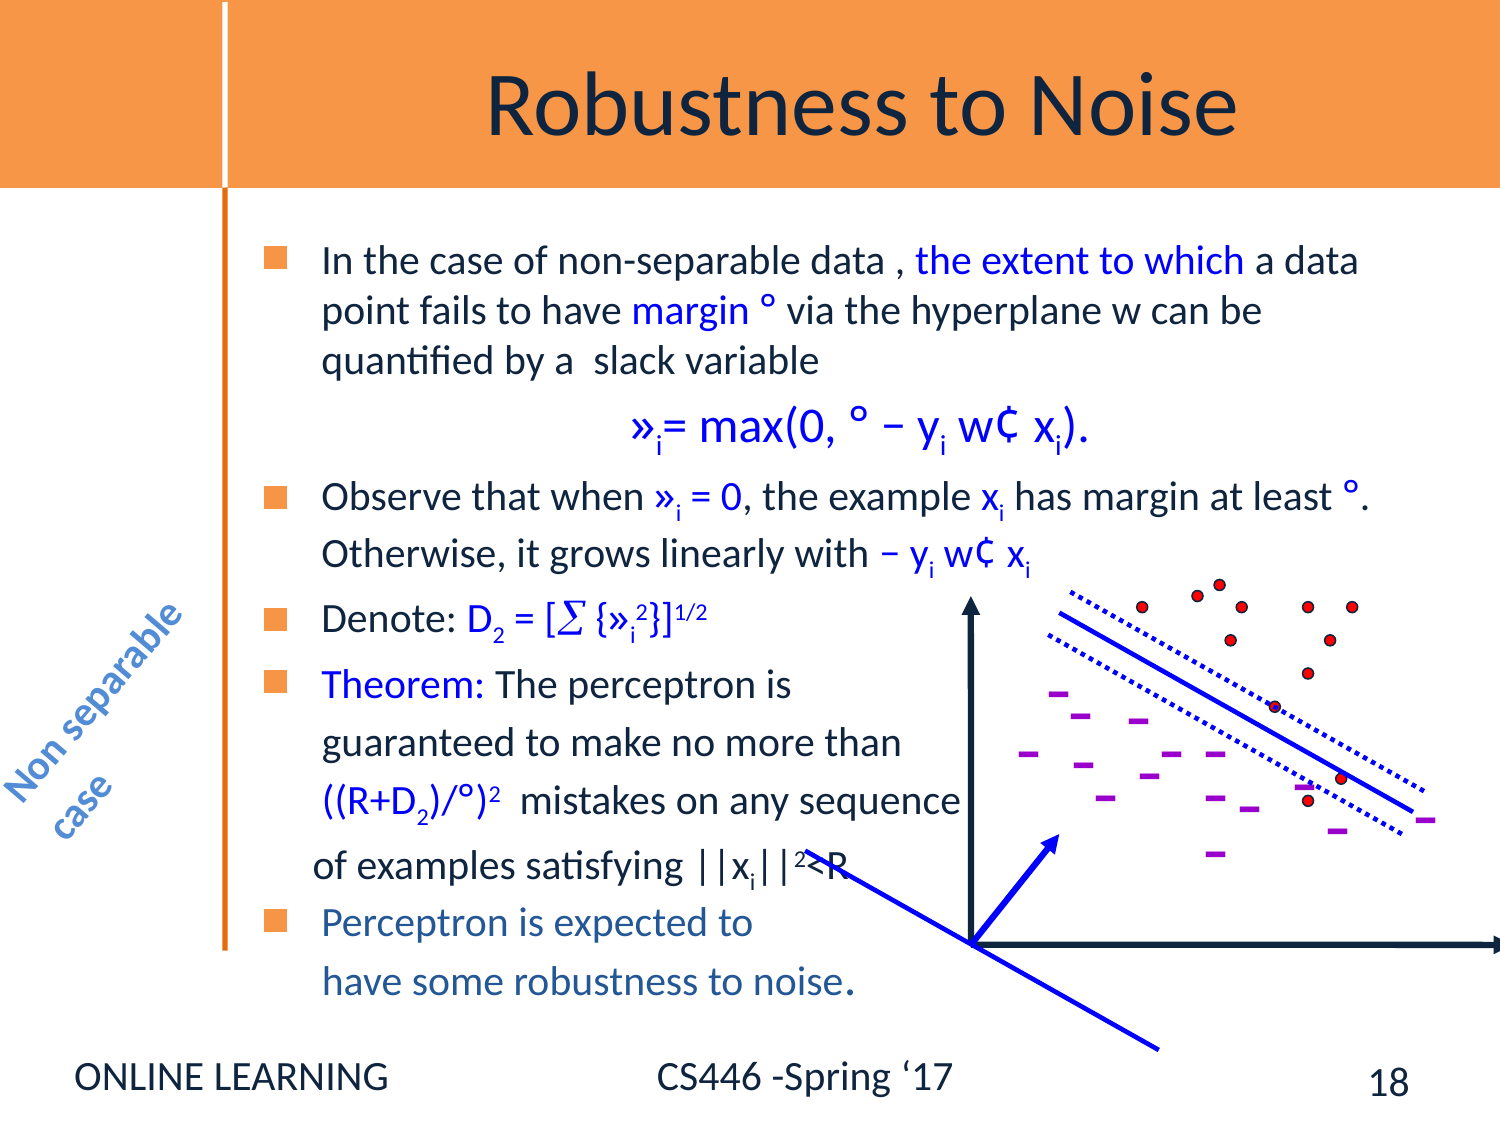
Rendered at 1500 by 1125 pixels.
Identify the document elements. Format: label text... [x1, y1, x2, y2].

list Non separable case [0, 512, 402, 951]
slide_number 18 [1074, 1060, 1425, 1110]
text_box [804, 579, 1500, 1051]
picture [264, 486, 287, 509]
picture [264, 909, 287, 932]
list In the case of non-separable data , the extent to which a data point fails to have margin ° via the hyperplane w can be quantified by a slack variable »i= max(0, ° − yi w¢ xi). Observe that when »i = 0, the example xi has margin at least °. Otherwise, it grows linearly with − yi w¢ xi Denote: D2 = [ {»i2}]1/2 Theorem: The perceptron is guaranteed to make no more than ((R+D2)/°)2 mistakes on any sequence of examples satisfying ||xi||2<R Perceptron is expected to have some robustness to noise. [249, 224, 1425, 968]
picture [264, 246, 287, 269]
title Robustness to Noise [225, 5, 1500, 193]
